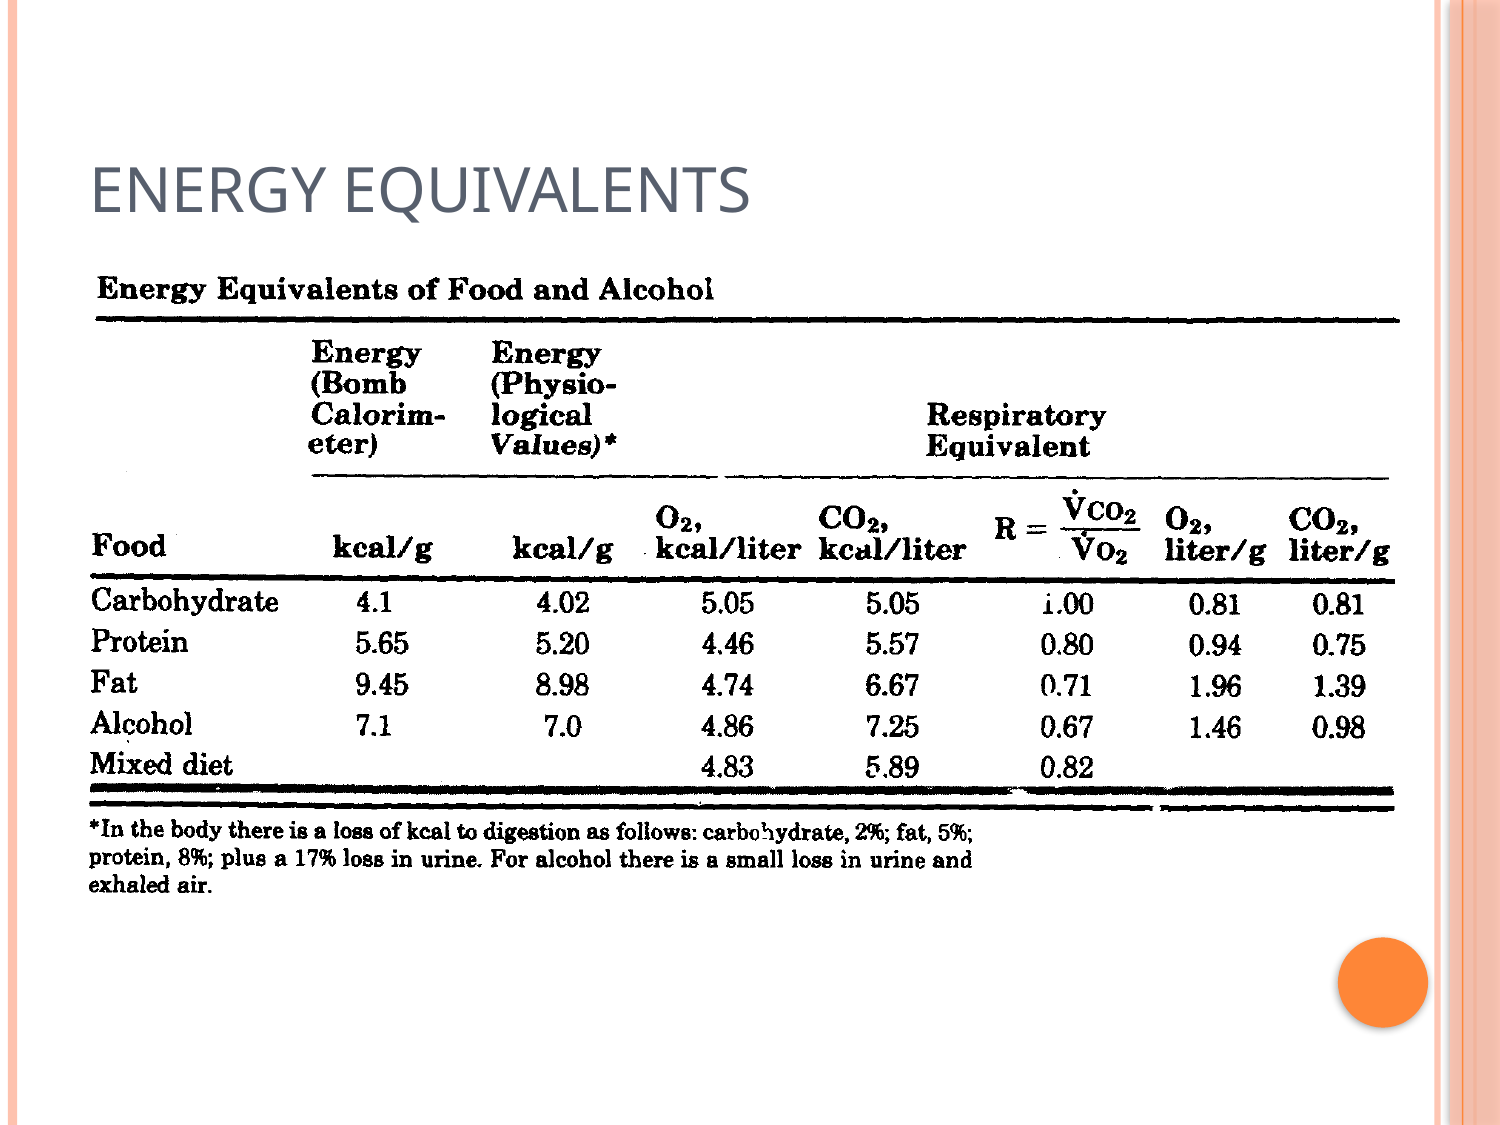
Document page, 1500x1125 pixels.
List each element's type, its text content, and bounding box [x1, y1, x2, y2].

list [74, 261, 1421, 913]
title Energy Equivalents [75, 45, 1300, 233]
